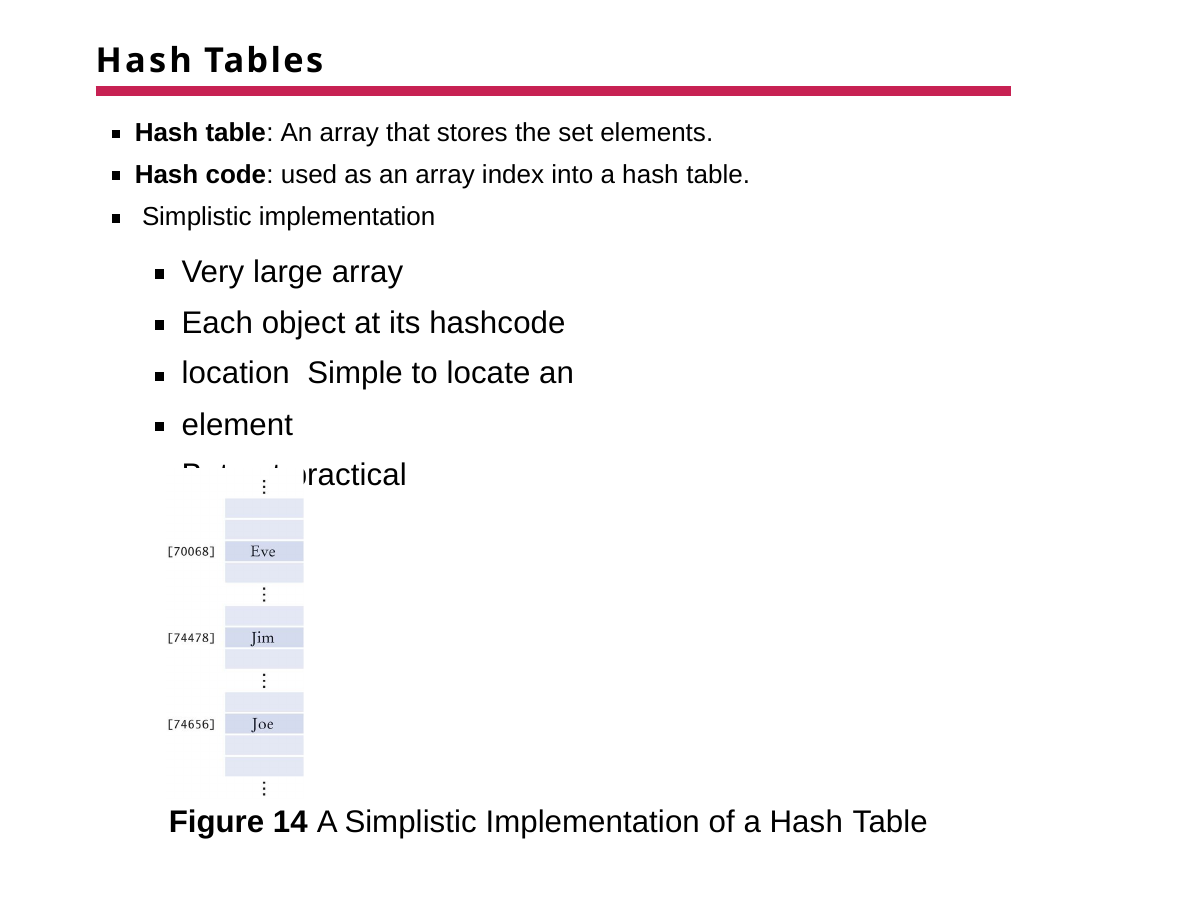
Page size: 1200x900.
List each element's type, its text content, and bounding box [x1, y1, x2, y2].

text_box Figure 14 A Simplistic Implementation of a Hash Table [166, 800, 933, 839]
text_box Hash table: An array that stores the set elements. Hash code: used as an array index into a hash table. Simplistic implementation Very large array Each object at its hashcode location Simple to locate an element But not practical [132, 103, 753, 492]
text_box [166, 468, 304, 799]
title Hash Tables [93, 37, 1107, 189]
